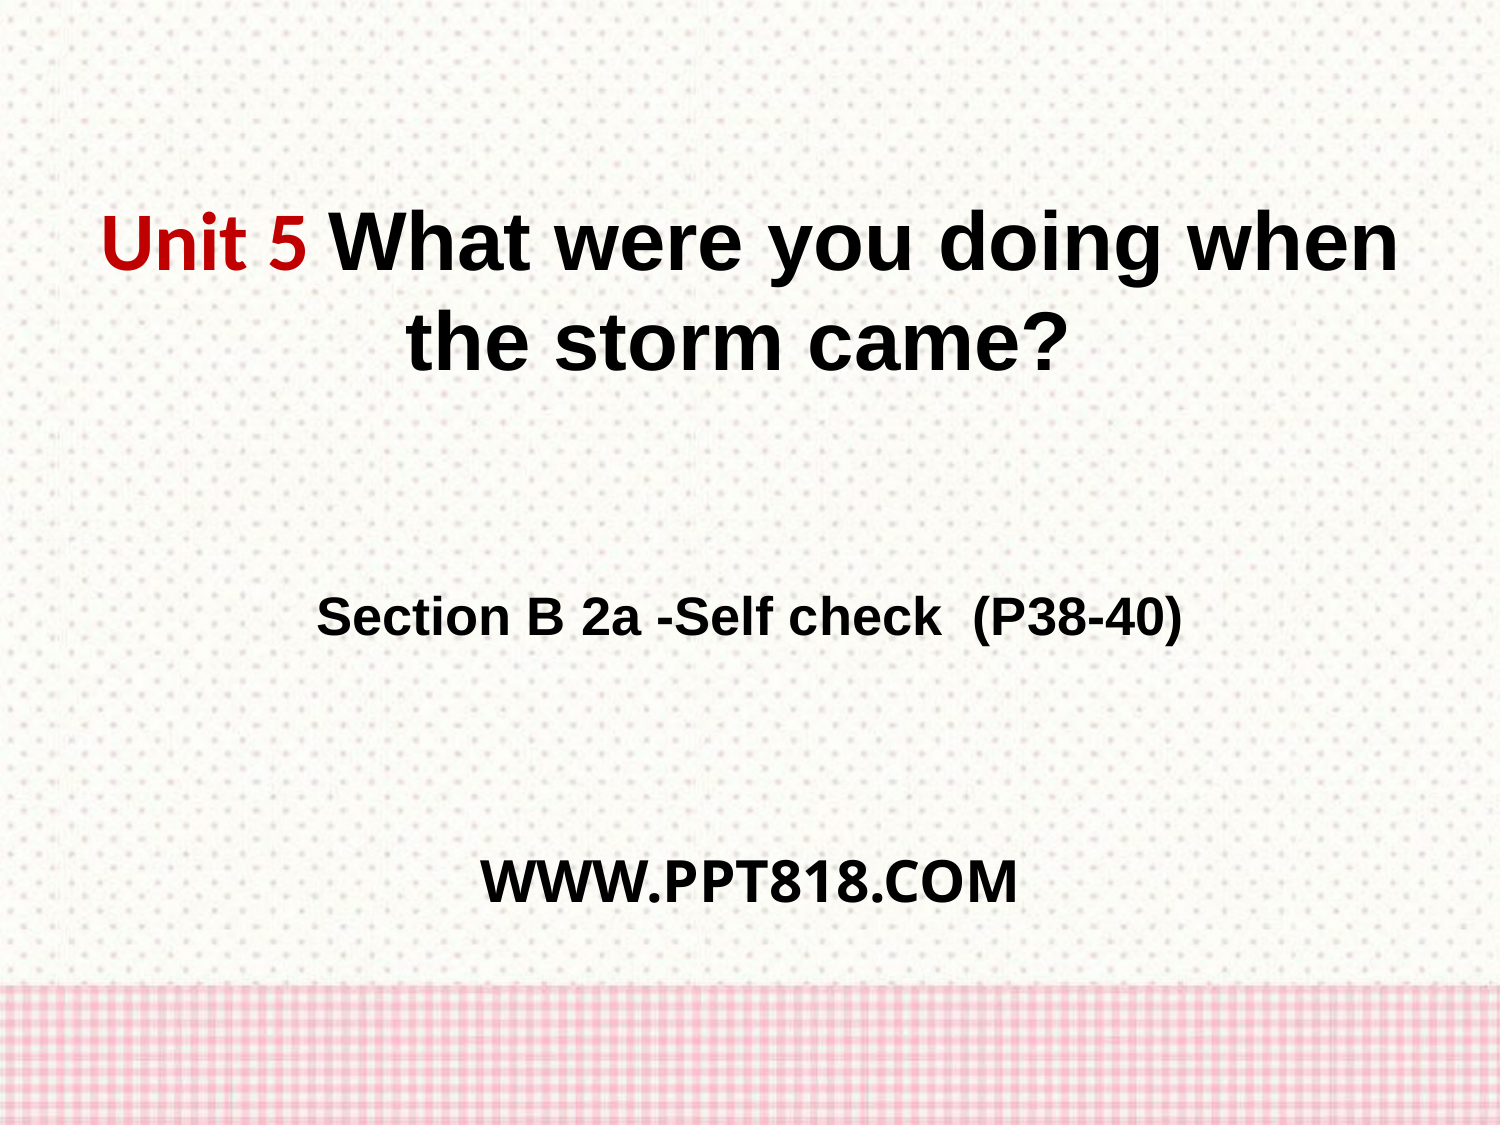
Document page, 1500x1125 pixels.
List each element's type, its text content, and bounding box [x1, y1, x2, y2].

text_box WWW.PPT818.COM [409, 830, 1092, 922]
text_box Section B 2a -Self check (P38-40) [26, 573, 1475, 654]
text_box Unit 5 What were you doing when the storm came? [39, 179, 1462, 395]
picture [0, 0, 1500, 1125]
